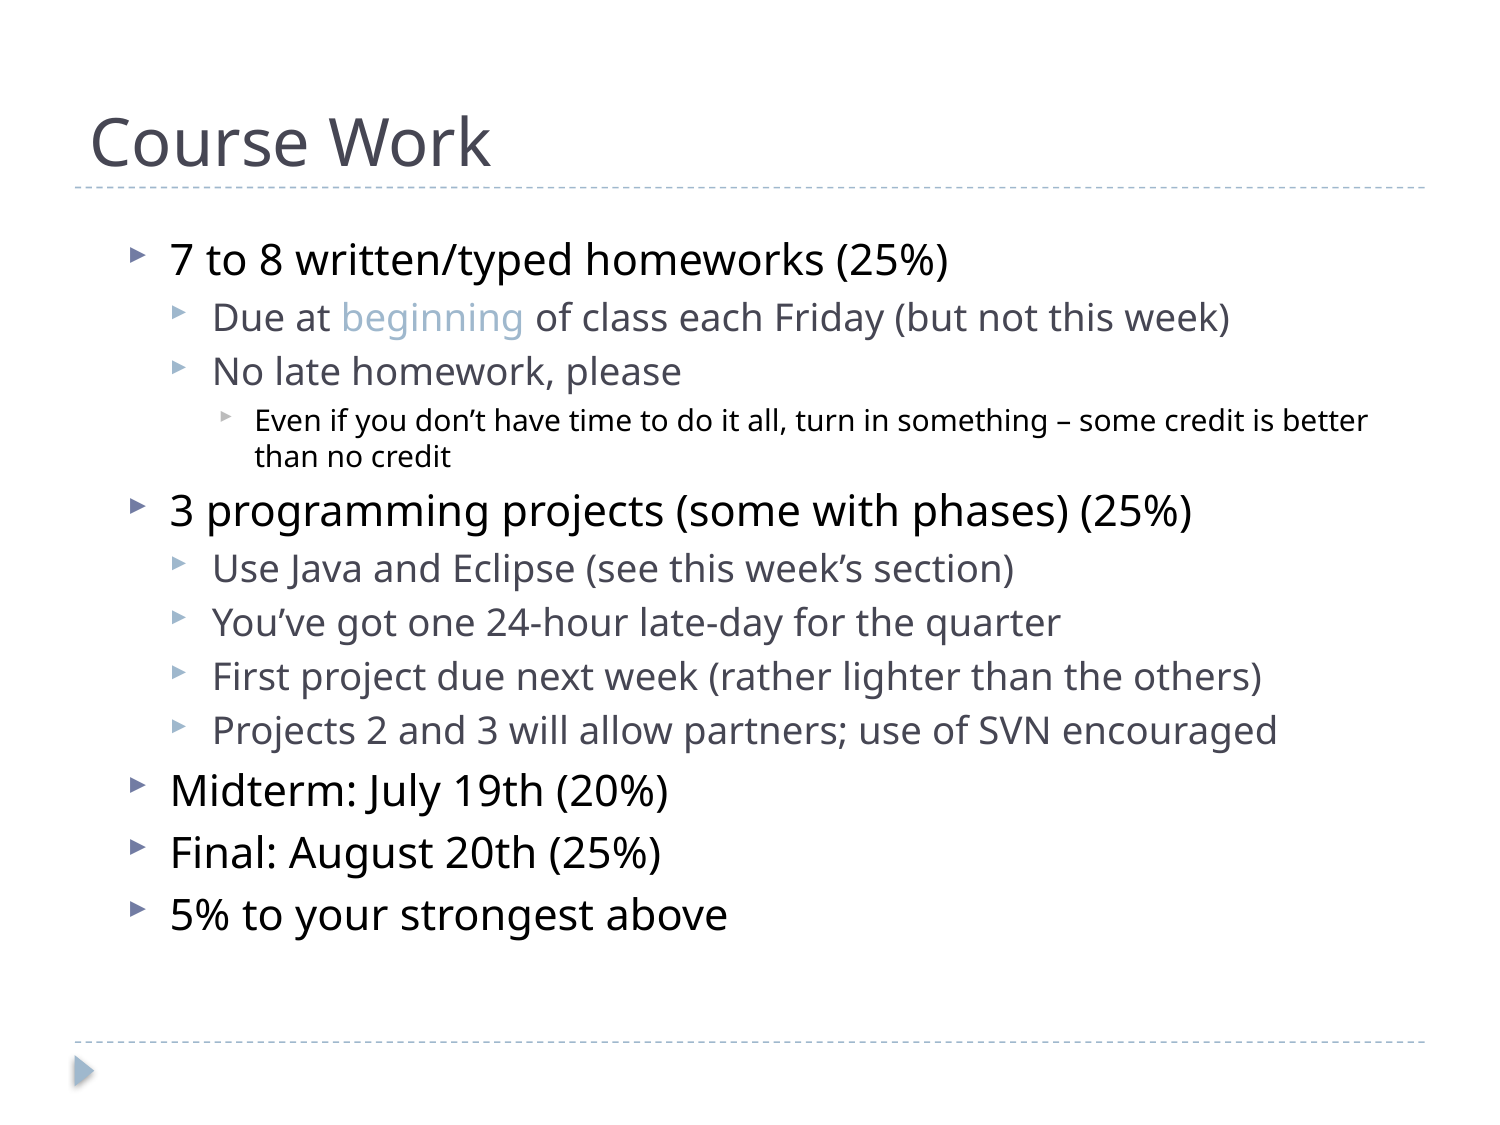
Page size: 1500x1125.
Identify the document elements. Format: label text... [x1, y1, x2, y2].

title Course Work [75, 24, 1425, 188]
list 7 to 8 written/typed homeworks (25%) Due at beginning of class each Friday (but not this week) No late homework, please Even if you don’t have time to do it all, turn in something – some credit is better than no credit 3 programming projects (some with phases) (25%) Use Java and Eclipse (see this week’s section) You’ve got one 24-hour late-day for the quarter First project due next week (rather lighter than the others) Projects 2 and 3 will allow partners; use of SVN encouraged Midterm: July 19th (20%) Final: August 20th (25%) 5% to your strongest above [112, 224, 1388, 963]
